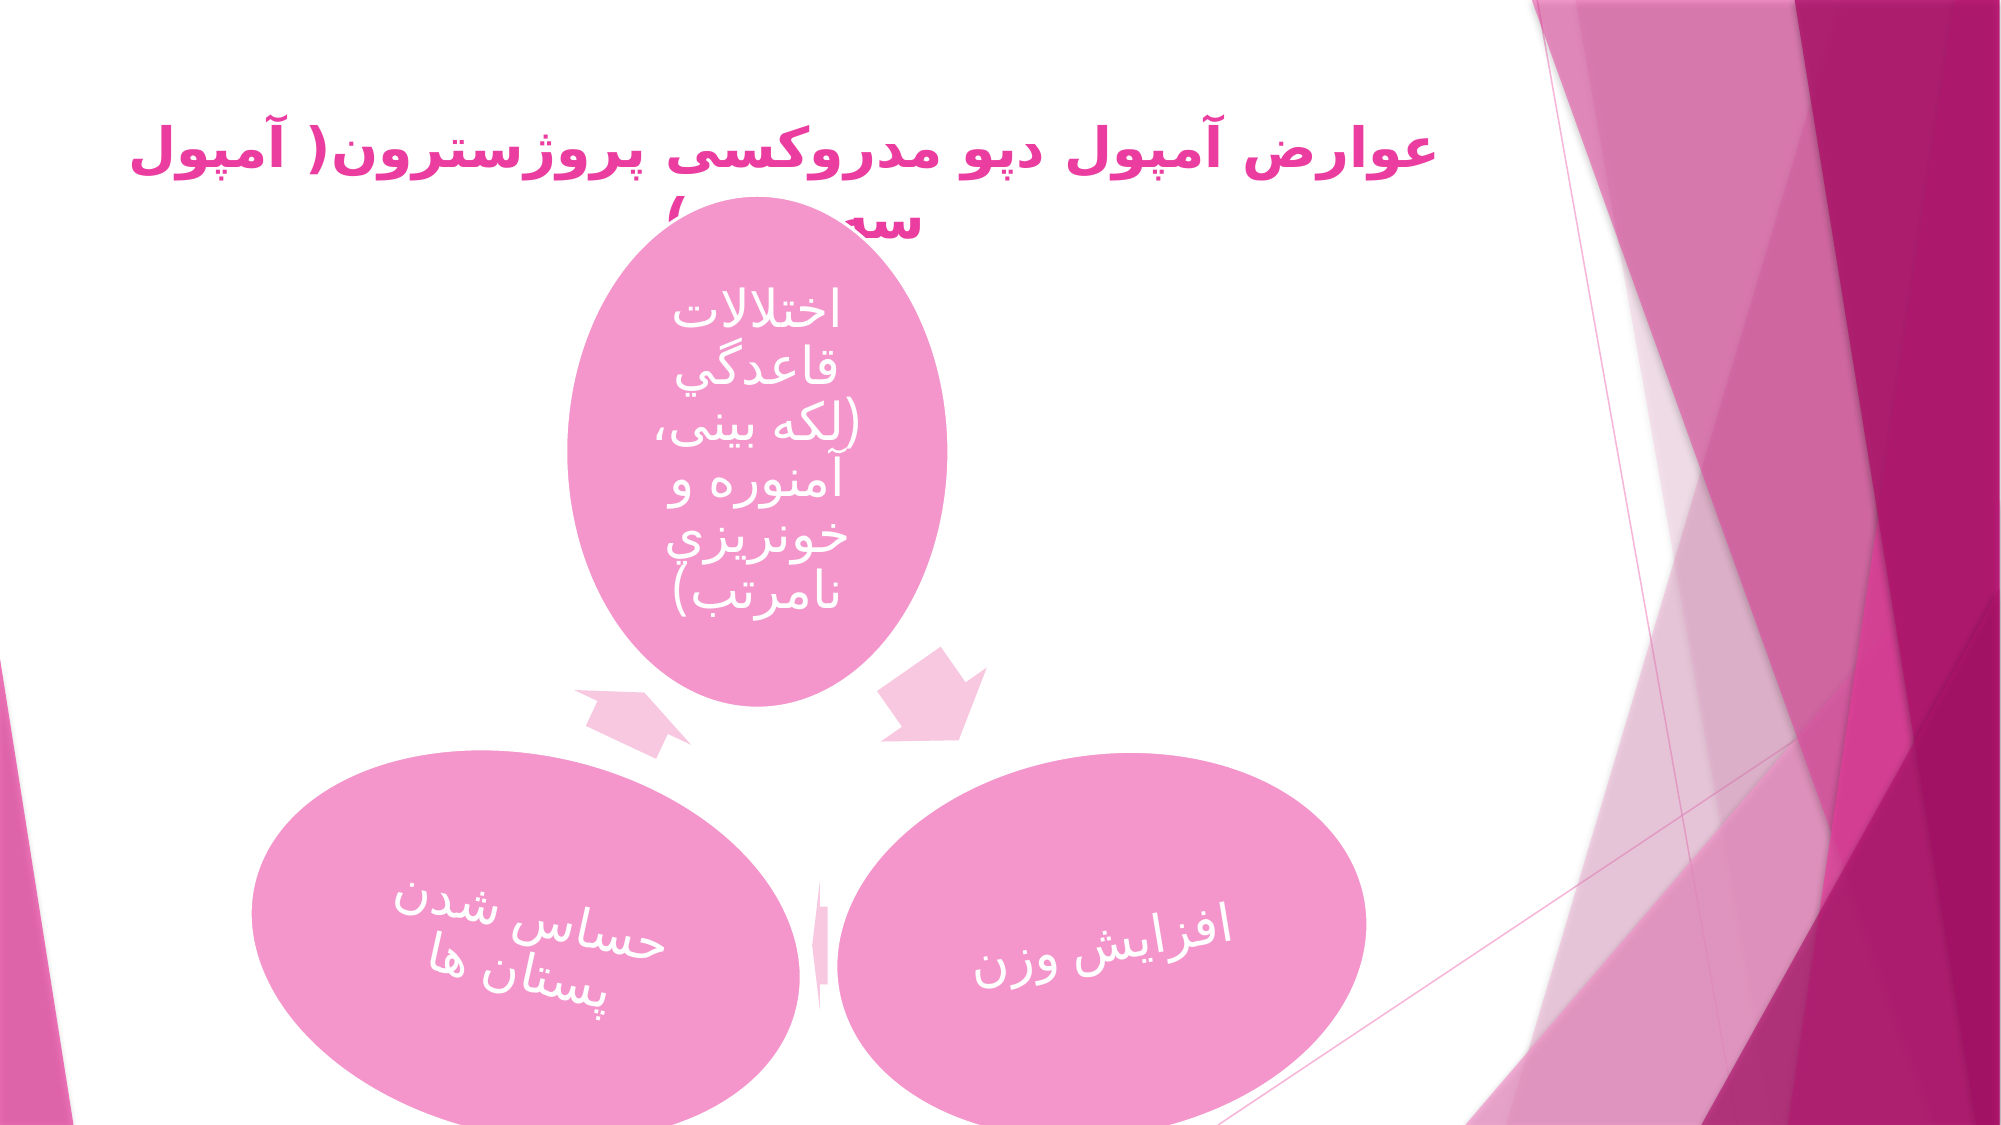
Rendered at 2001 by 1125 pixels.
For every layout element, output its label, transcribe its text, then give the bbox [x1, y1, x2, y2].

title عوارض آمپول دپو مدروکسی پروژسترون( آمپول سه ماهه) [111, 99, 1522, 317]
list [110, 221, 1506, 1106]
